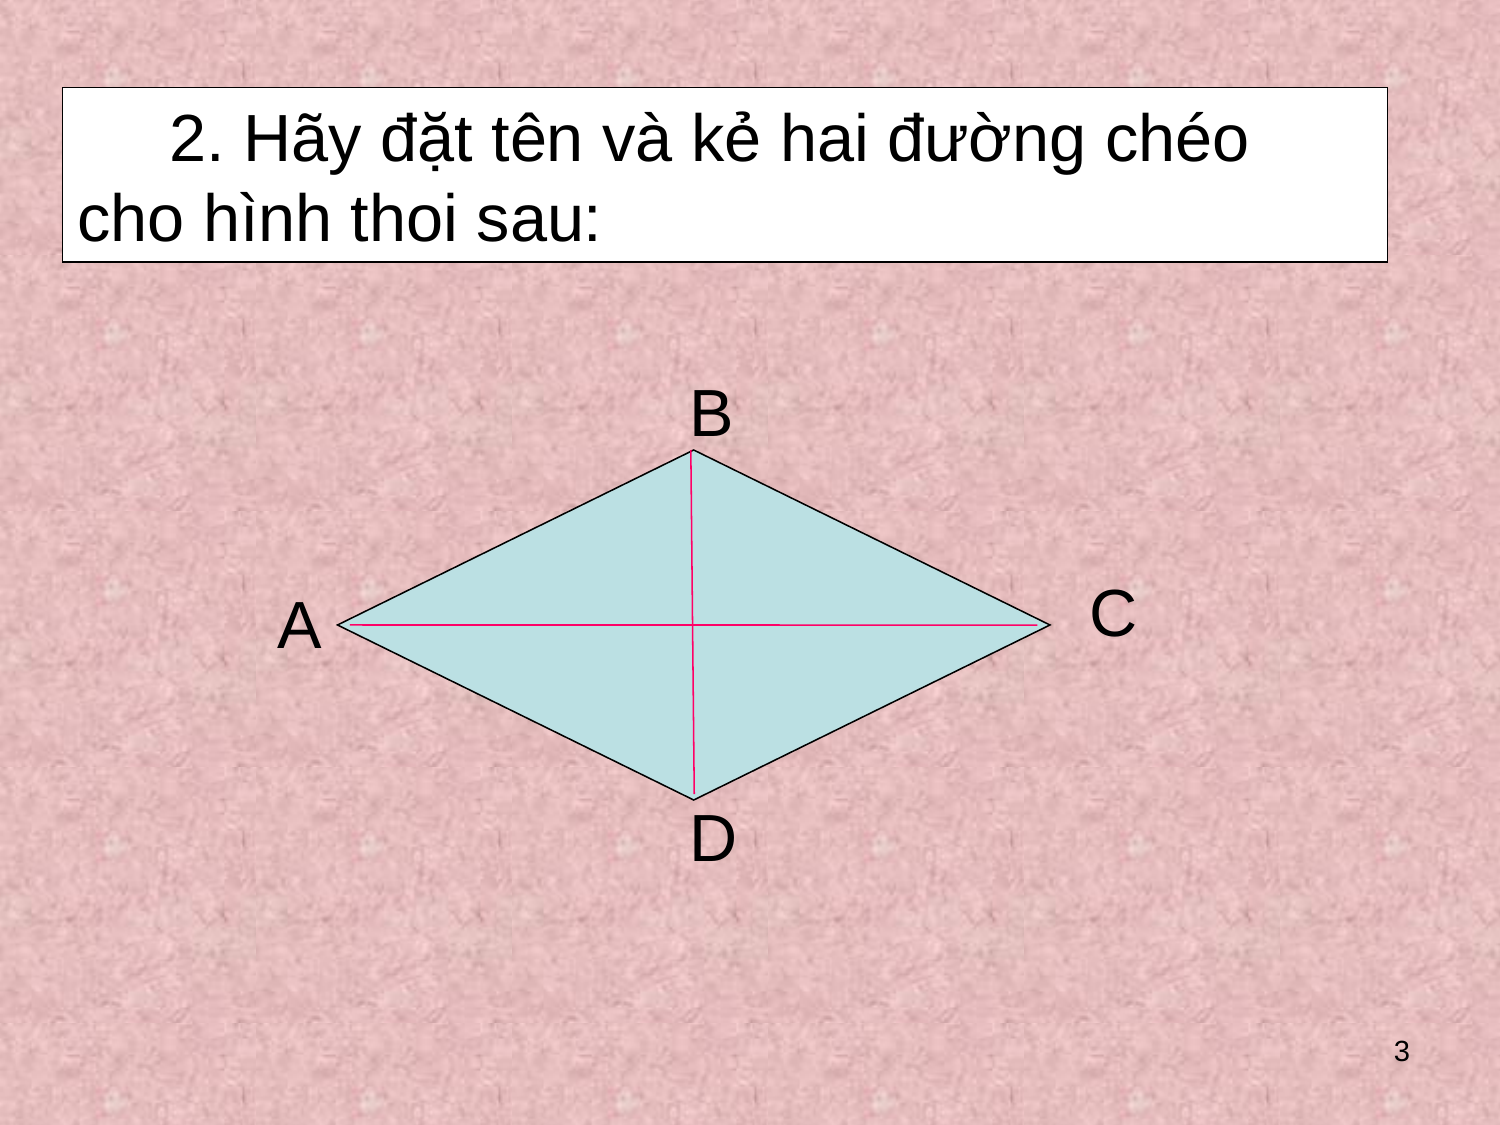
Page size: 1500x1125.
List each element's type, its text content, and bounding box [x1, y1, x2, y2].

text_box A [262, 574, 350, 670]
text_box [350, 458, 1051, 791]
text_box C [1074, 562, 1163, 658]
text_box B [674, 362, 763, 458]
slide_number 3 [1074, 1024, 1425, 1103]
text_box D [674, 787, 763, 883]
picture [0, 0, 1500, 1125]
text_box 2. Hãy đặt tên và kẻ hai đường chéo cho hình thoi sau: [62, 87, 1388, 263]
